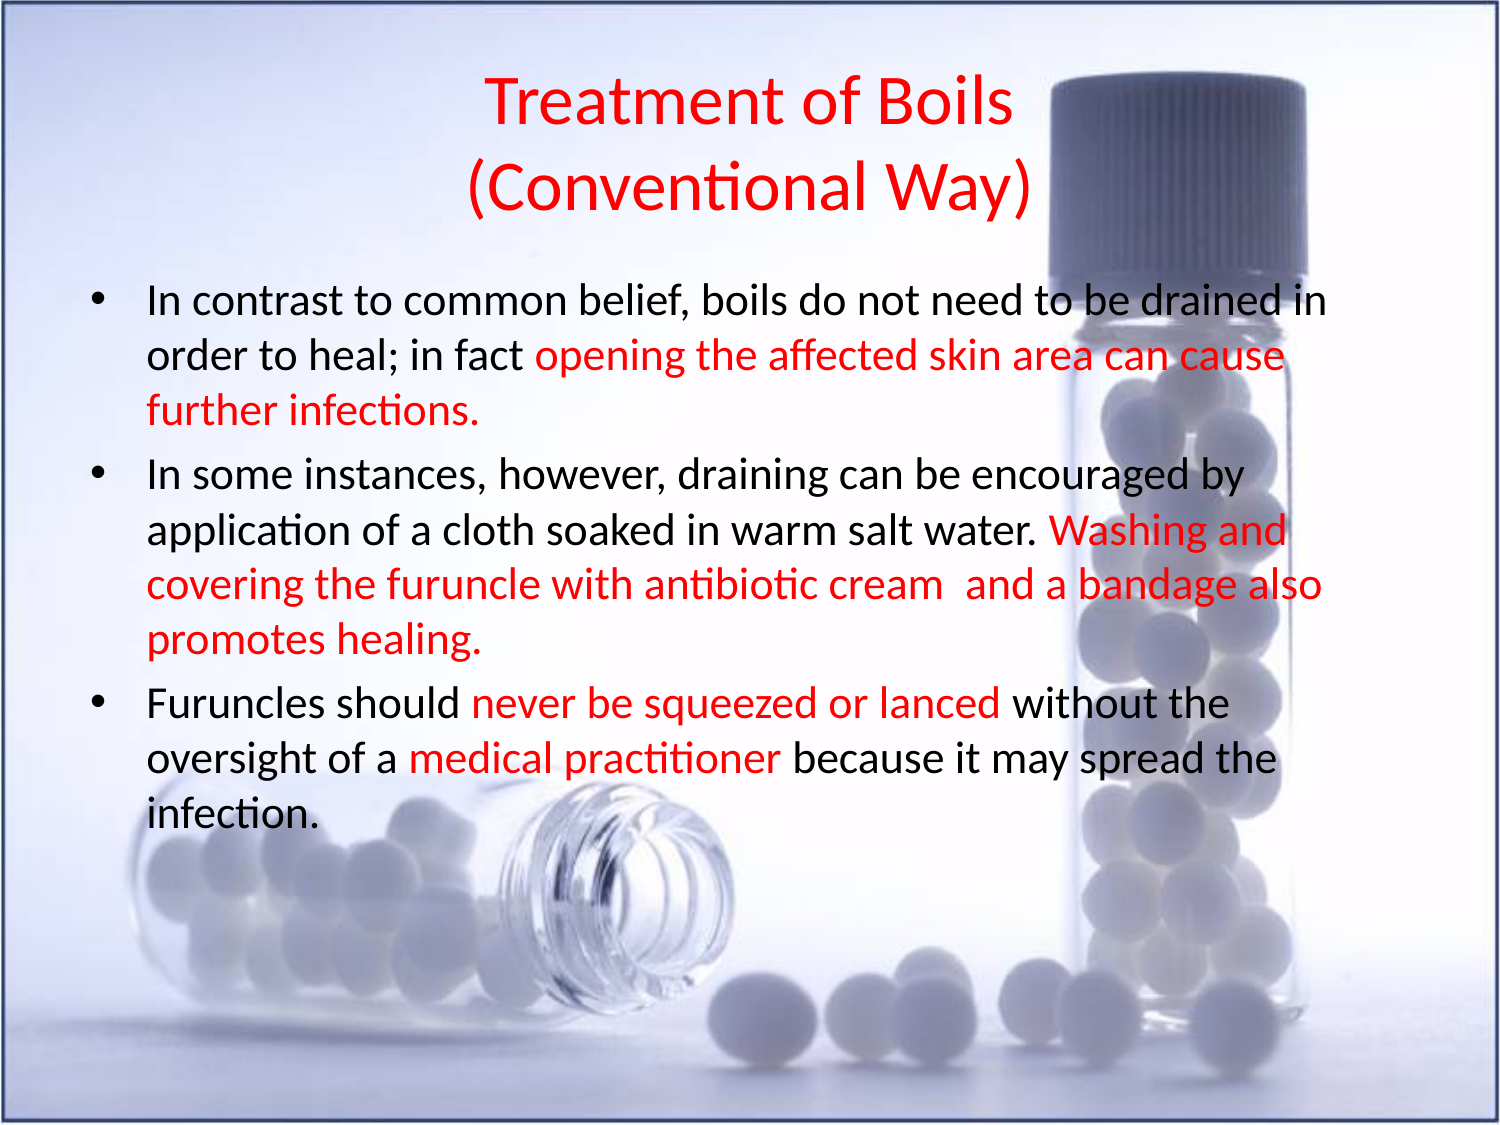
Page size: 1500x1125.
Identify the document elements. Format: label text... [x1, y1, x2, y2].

title Treatment of Boils (Conventional Way) [75, 45, 1425, 233]
list In contrast to common belief, boils do not need to be drained in order to heal; in fact opening the affected skin area can cause further infections. In some instances, however, draining can be encouraged by application of a cloth soaked in warm salt water. Washing and covering the furuncle with antibiotic cream and a bandage also promotes healing. Furuncles should never be squeezed or lanced without the oversight of a medical practitioner because it may spread the infection. [75, 262, 1425, 1005]
picture [0, 0, 1500, 1125]
